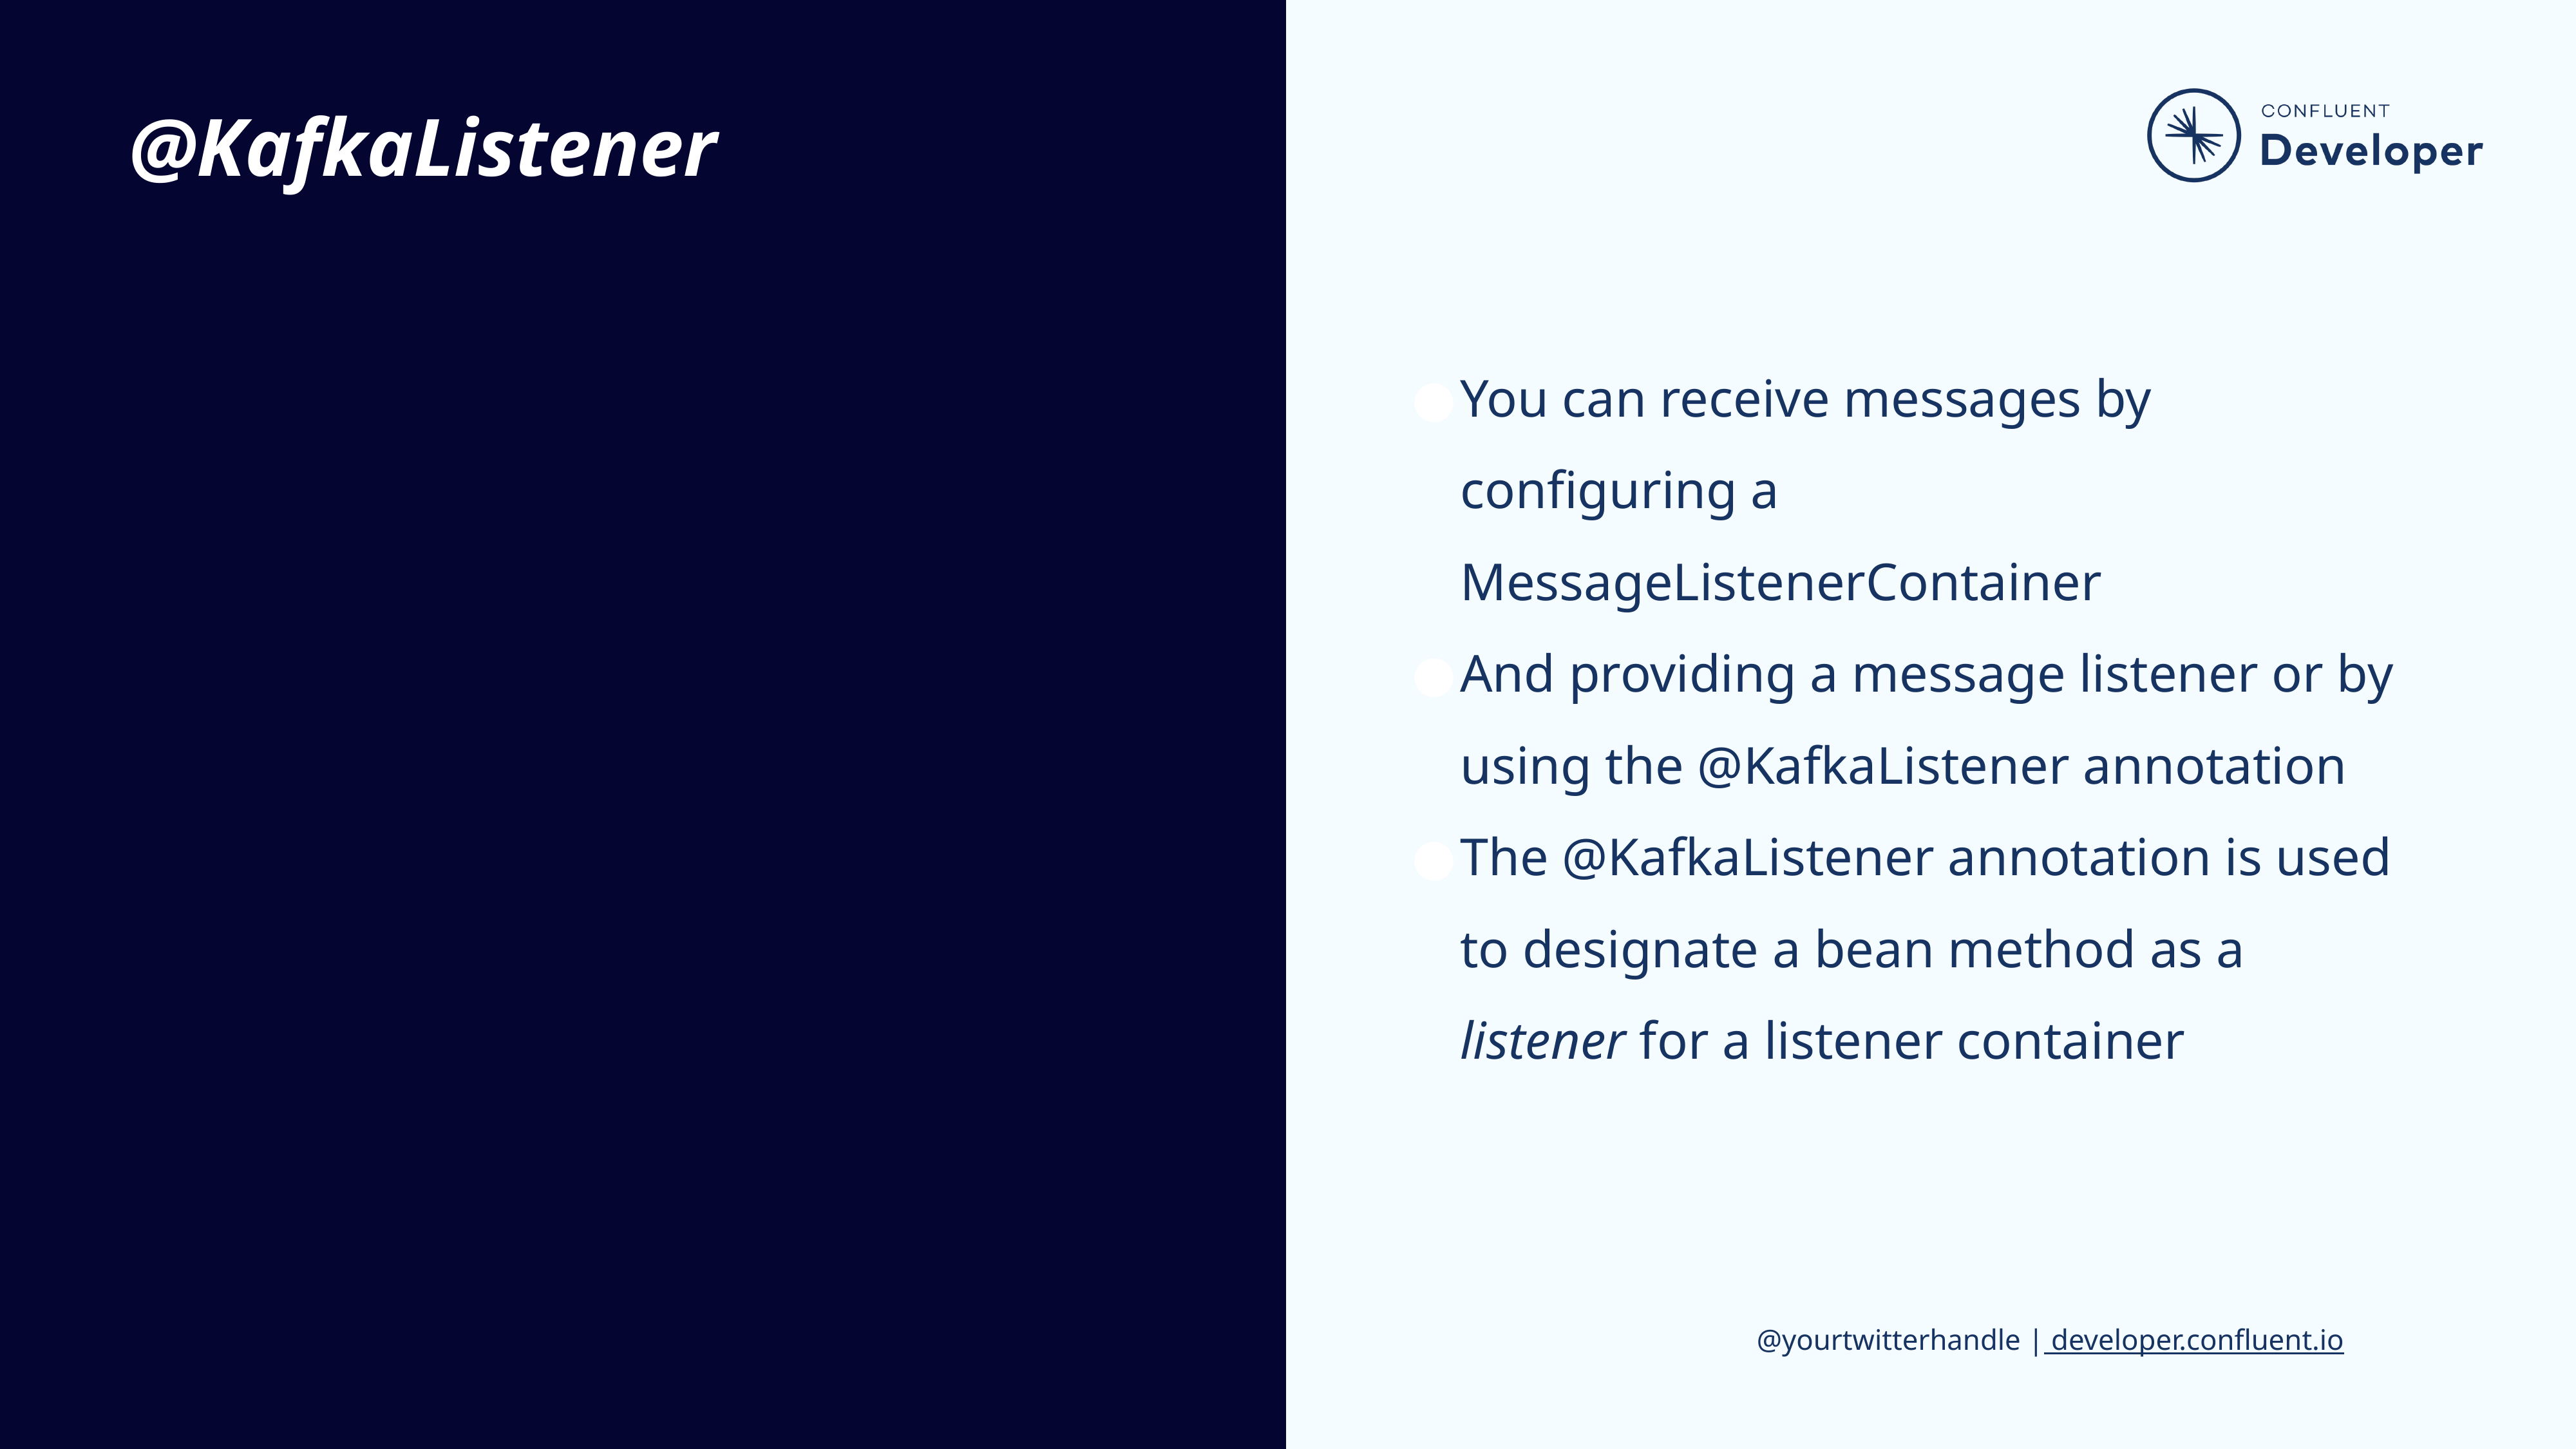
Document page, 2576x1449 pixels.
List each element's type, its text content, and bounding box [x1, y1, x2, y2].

title @KafkaListener [128, 95, 1134, 215]
picture [2115, 61, 2517, 209]
list You can receive messages by configuring a MessageListenerContainer And providing a message listener or by using the @KafkaListener annotation The @KafkaListener annotation is used to designate a bean method as a listener for a listener container [1412, 335, 2418, 1259]
